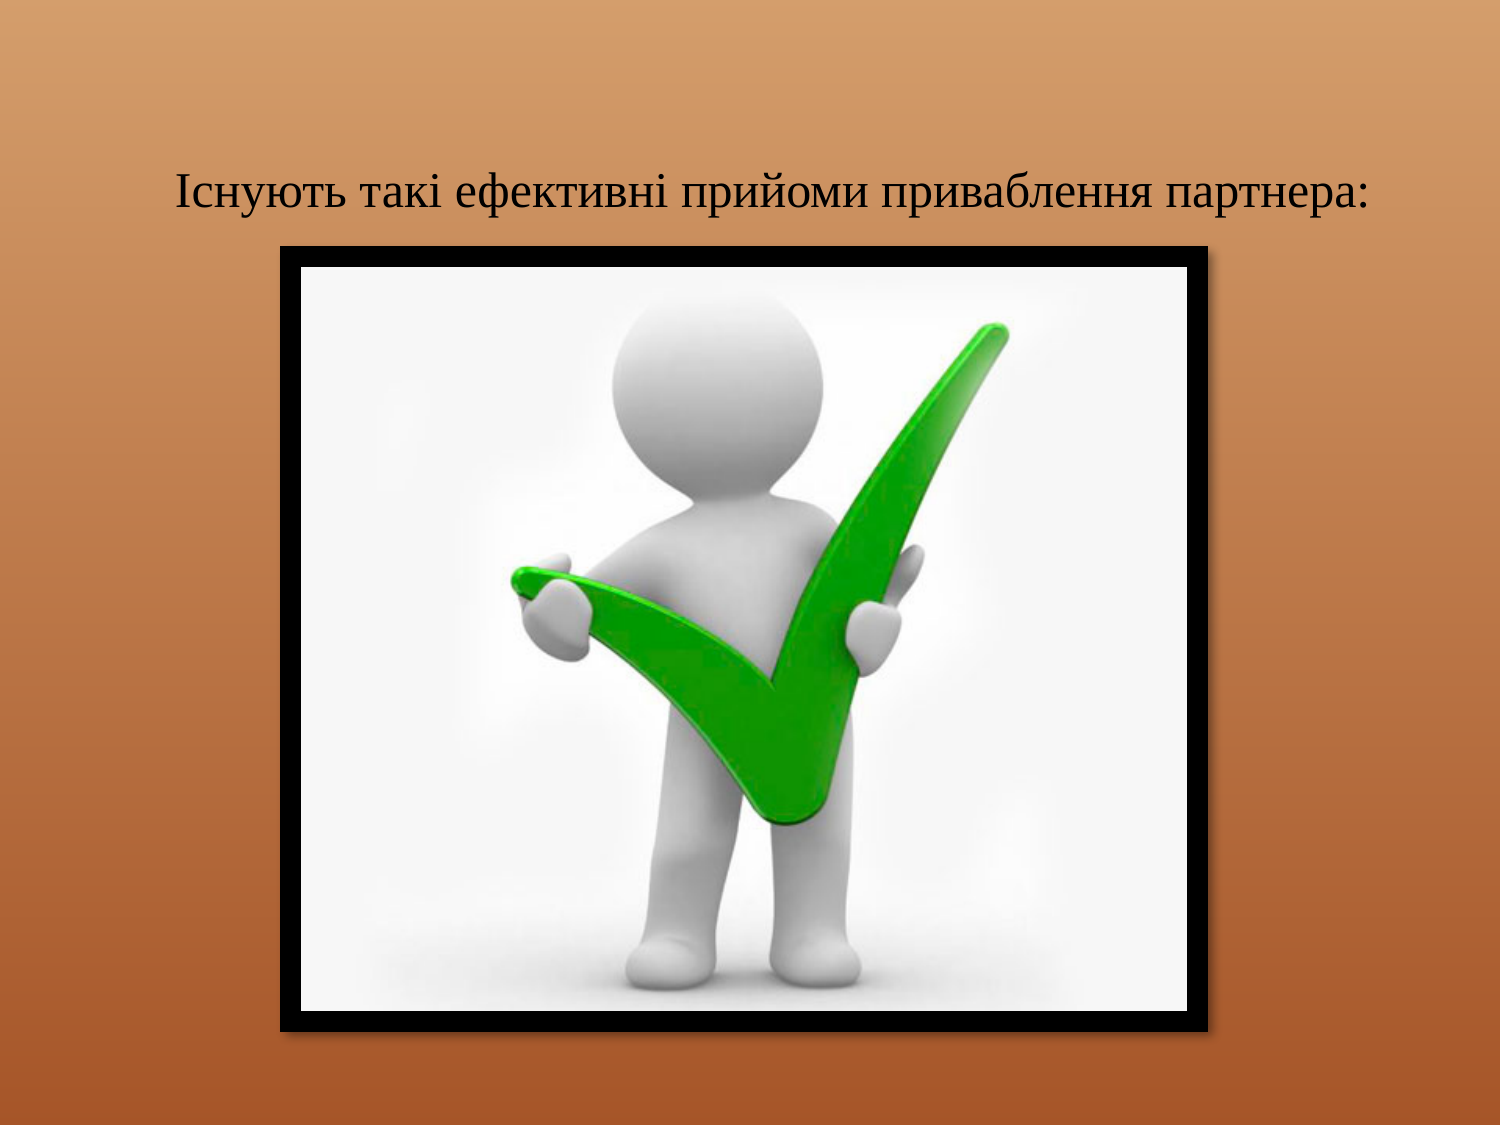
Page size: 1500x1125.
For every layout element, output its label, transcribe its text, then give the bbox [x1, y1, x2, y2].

title Існують такі ефективні прийоми приваблення партнера: [147, 81, 1431, 295]
picture [300, 266, 1188, 1012]
